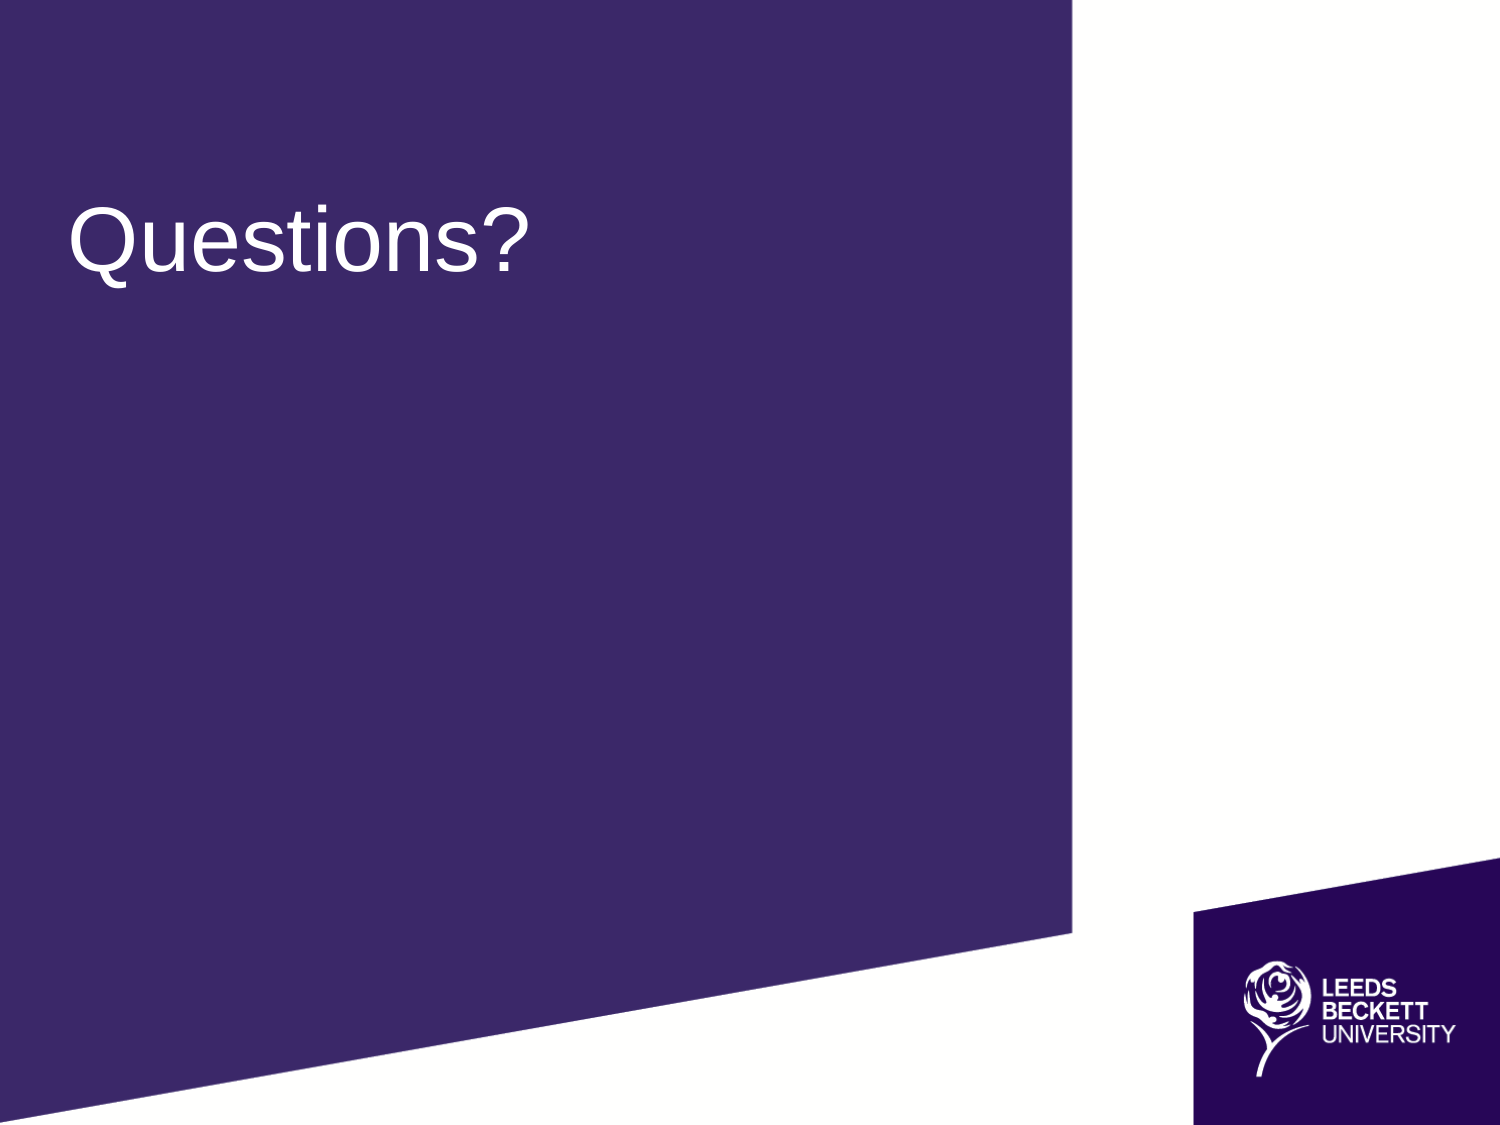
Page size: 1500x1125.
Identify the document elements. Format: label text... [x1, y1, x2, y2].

picture [0, 0, 1500, 1125]
list Questions? [53, 172, 999, 917]
